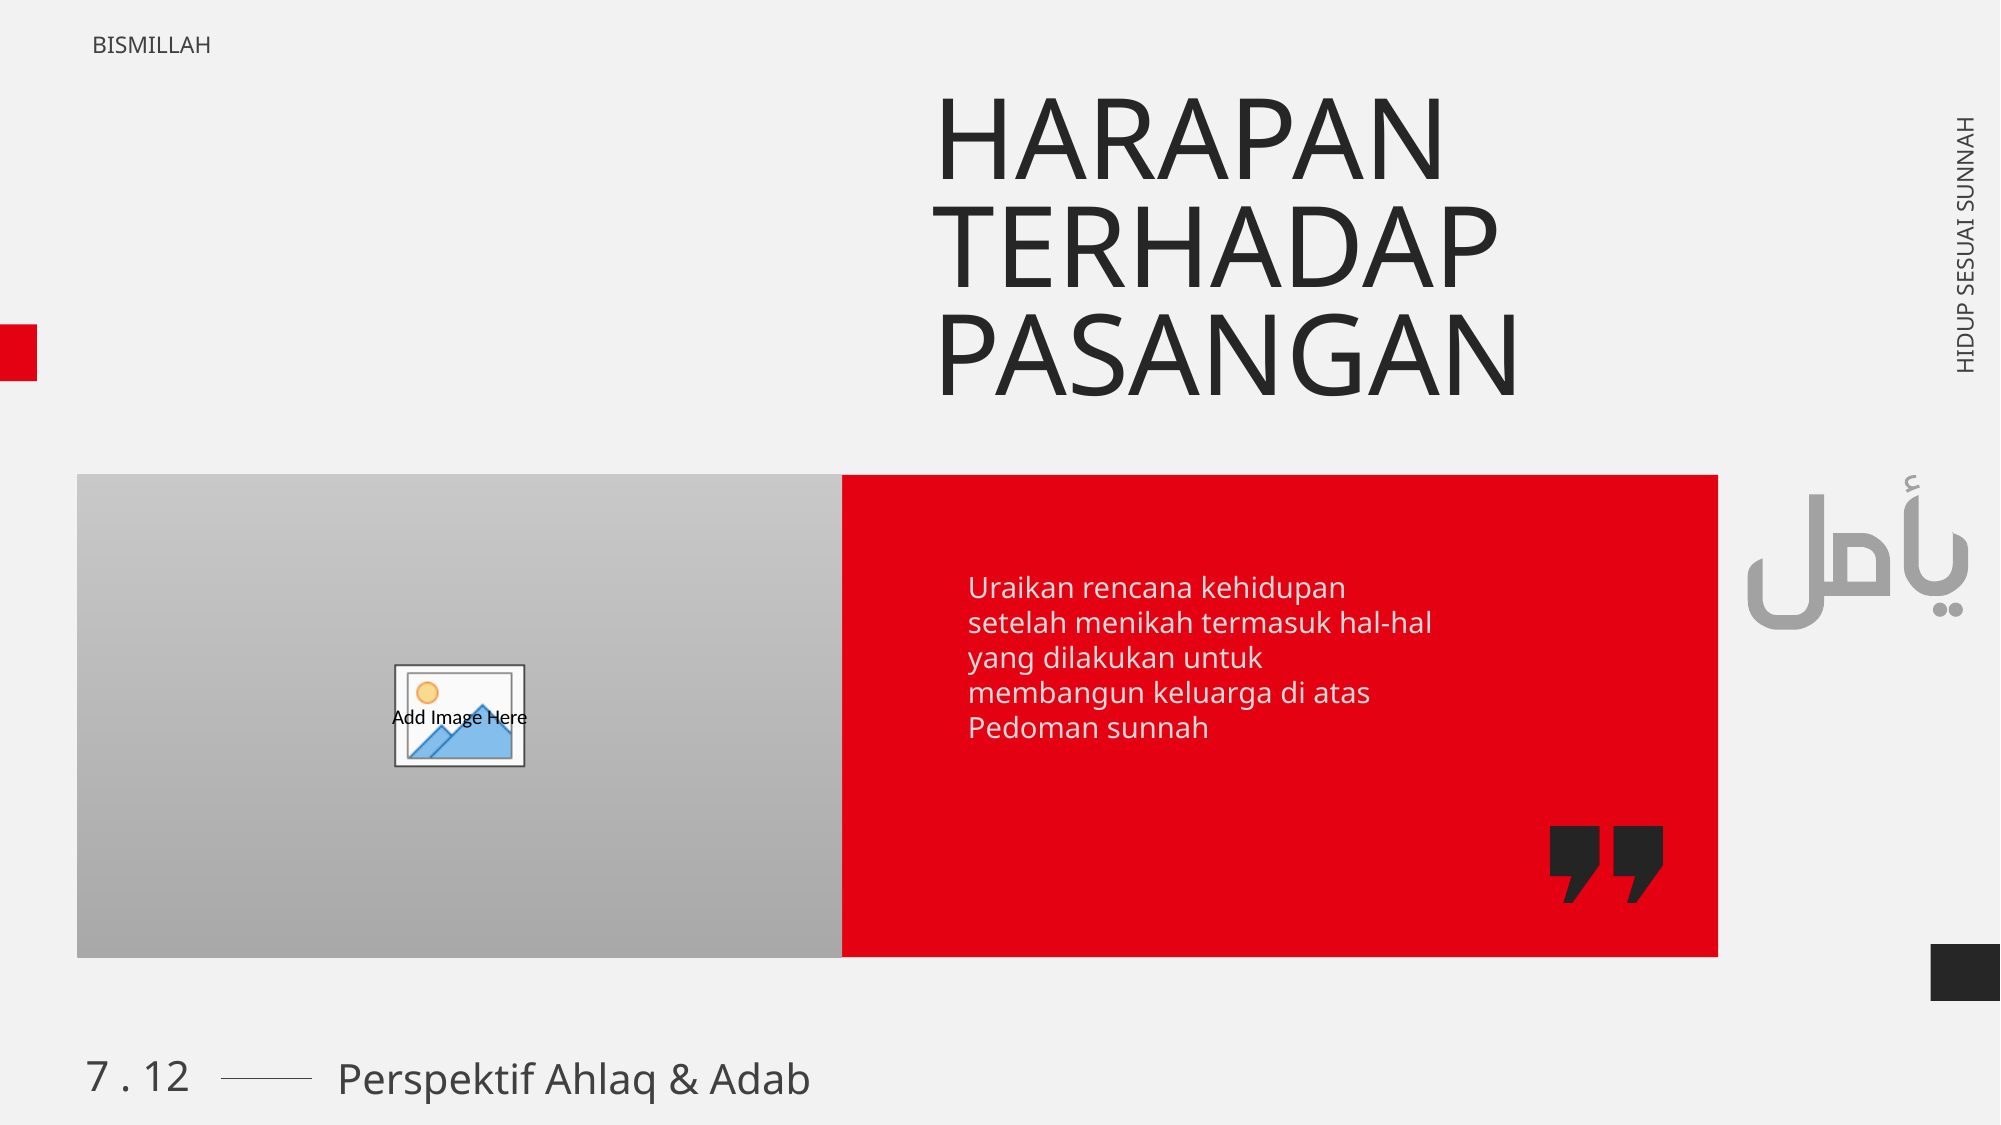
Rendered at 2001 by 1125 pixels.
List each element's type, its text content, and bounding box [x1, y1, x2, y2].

text_box [843, 474, 1719, 958]
text_box [1903, 473, 1922, 495]
text_box HARAPAN TERHADAP PASANGAN [917, 86, 1547, 425]
picture [1550, 826, 1663, 903]
text_box [1931, 601, 1964, 618]
picture [77, 474, 843, 958]
text_box Uraikan rencana kehidupan setelah menikah termasuk hal-hal yang dilakukan untuk membangun keluarga di atas Pedoman sunnah [953, 562, 1460, 752]
text_box [1902, 493, 1970, 598]
text_box [1746, 493, 1892, 631]
